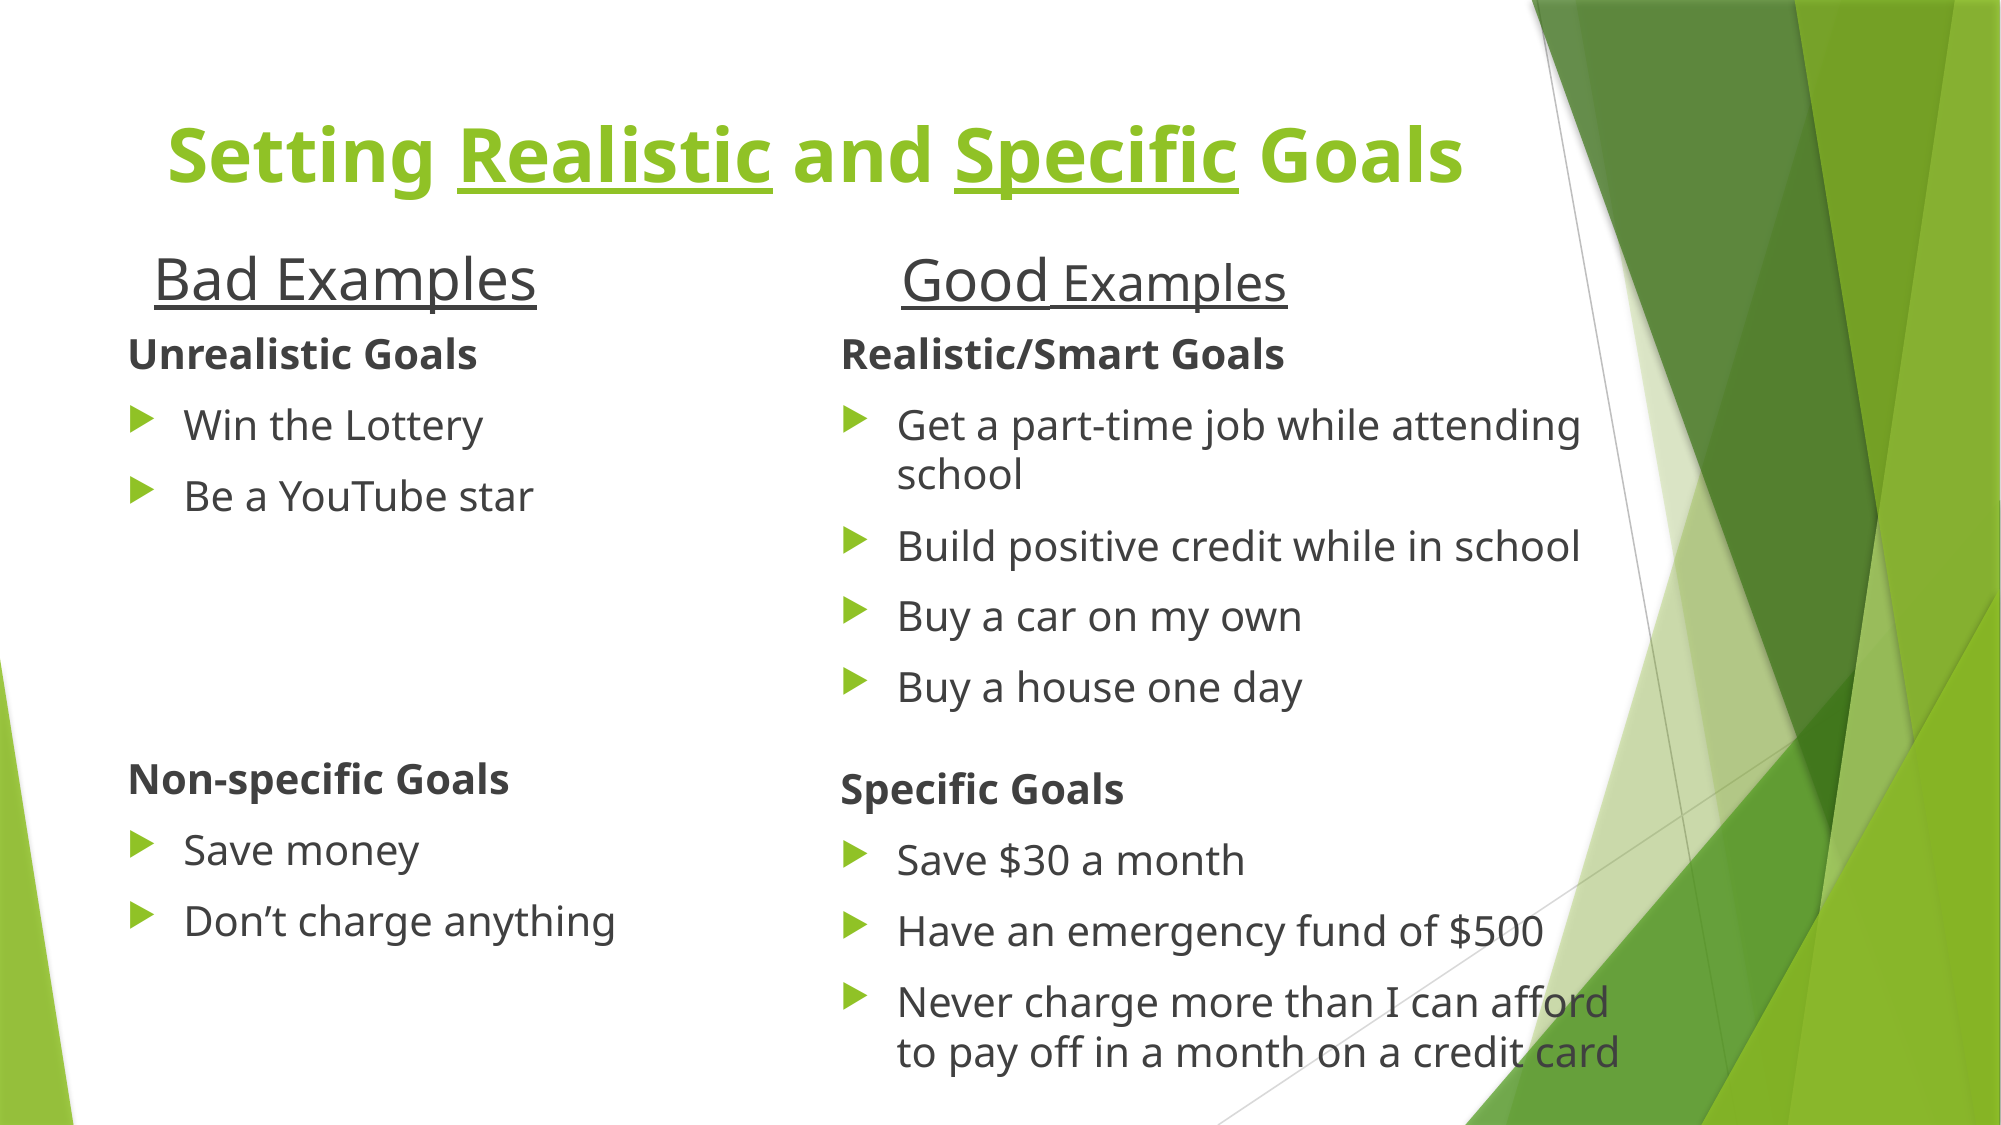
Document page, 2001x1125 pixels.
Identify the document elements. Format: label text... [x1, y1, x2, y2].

list Good Examples [886, 226, 1573, 320]
list Realistic/Smart Goals Get a part-time job while attending school Build positive credit while in school Buy a car on my own Buy a house one day Specific Goals Save $30 a month Have an emergency fund of $500 Never charge more than I can afford to pay off in a month on a credit card [825, 320, 1661, 1066]
list Unrealistic Goals Win the Lottery Be a YouTube star Non-specific Goals Save money Don’t charge anything [112, 320, 799, 1066]
list Bad Examples [138, 225, 826, 320]
title Setting Realistic and Specific Goals [111, 99, 1522, 317]
